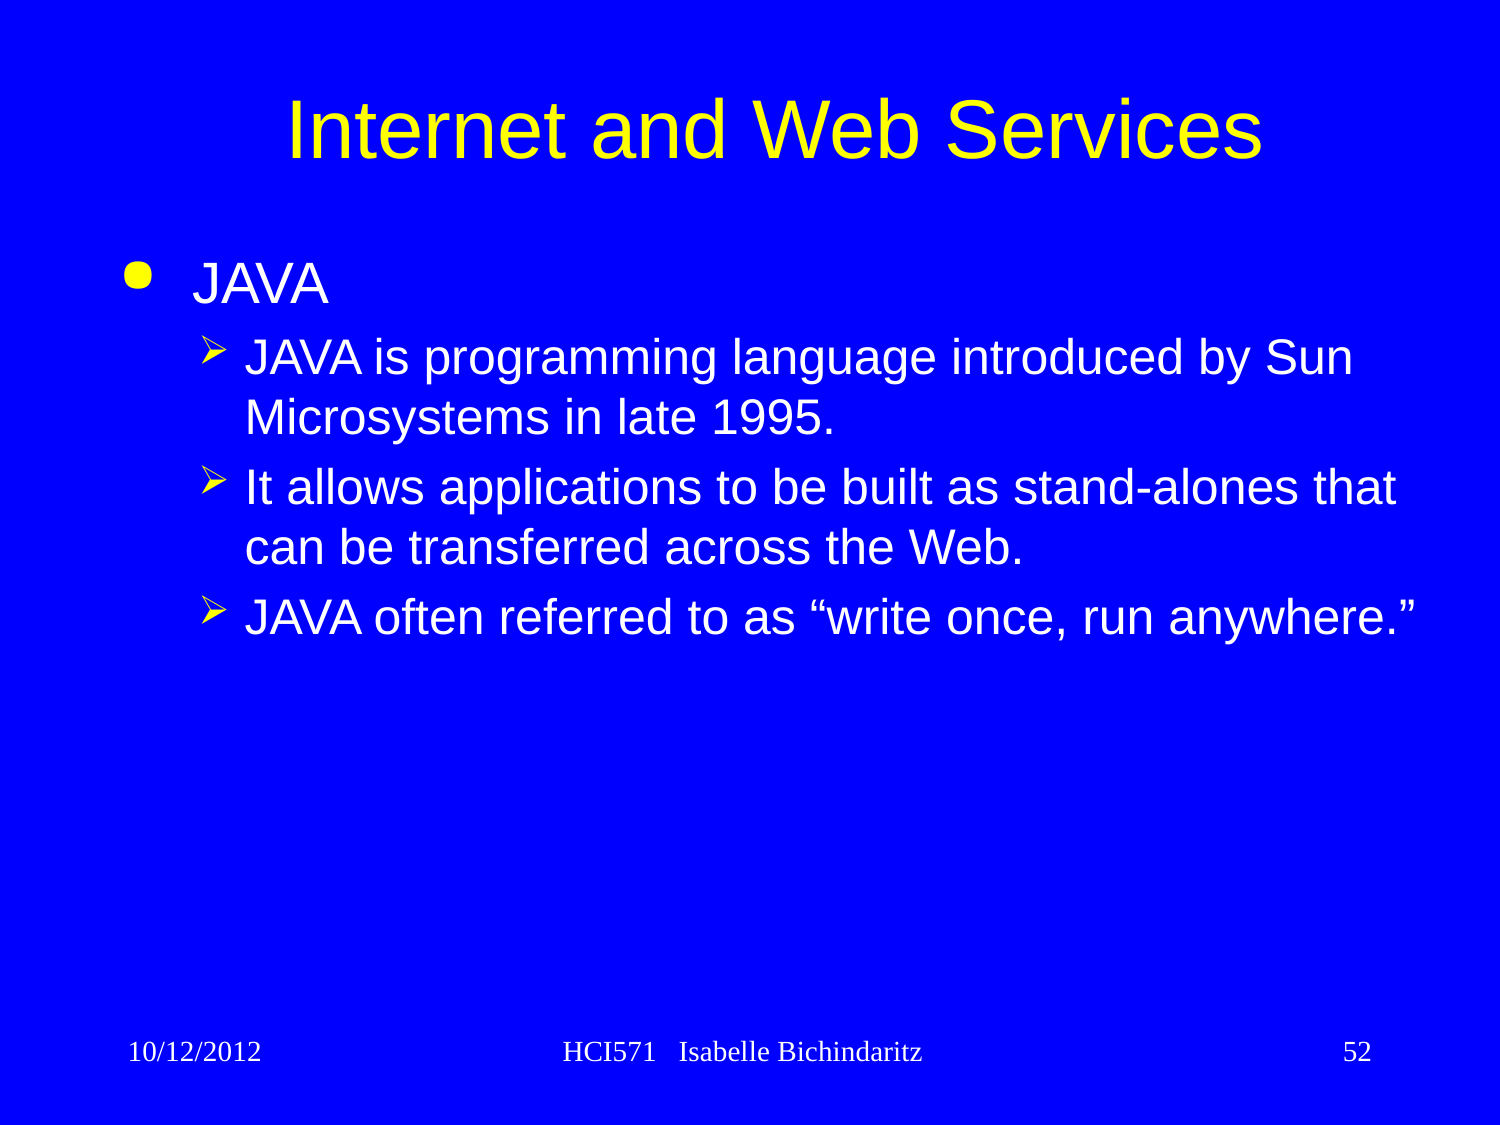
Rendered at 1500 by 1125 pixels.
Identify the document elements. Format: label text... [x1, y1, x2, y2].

text_box JAVA JAVA is programming language introduced by Sun Microsystems in late 1995. It allows applications to be built as stand-alones that can be transferred across the Web. JAVA often referred to as “write once, run anywhere.” [87, 237, 1438, 1010]
footer HCI571 Isabelle Bichindaritz [512, 1024, 988, 1101]
slide_number 52 [1074, 1024, 1388, 1101]
text_box Internet and Web Services [24, 24, 1500, 225]
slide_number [112, 1024, 426, 1101]
